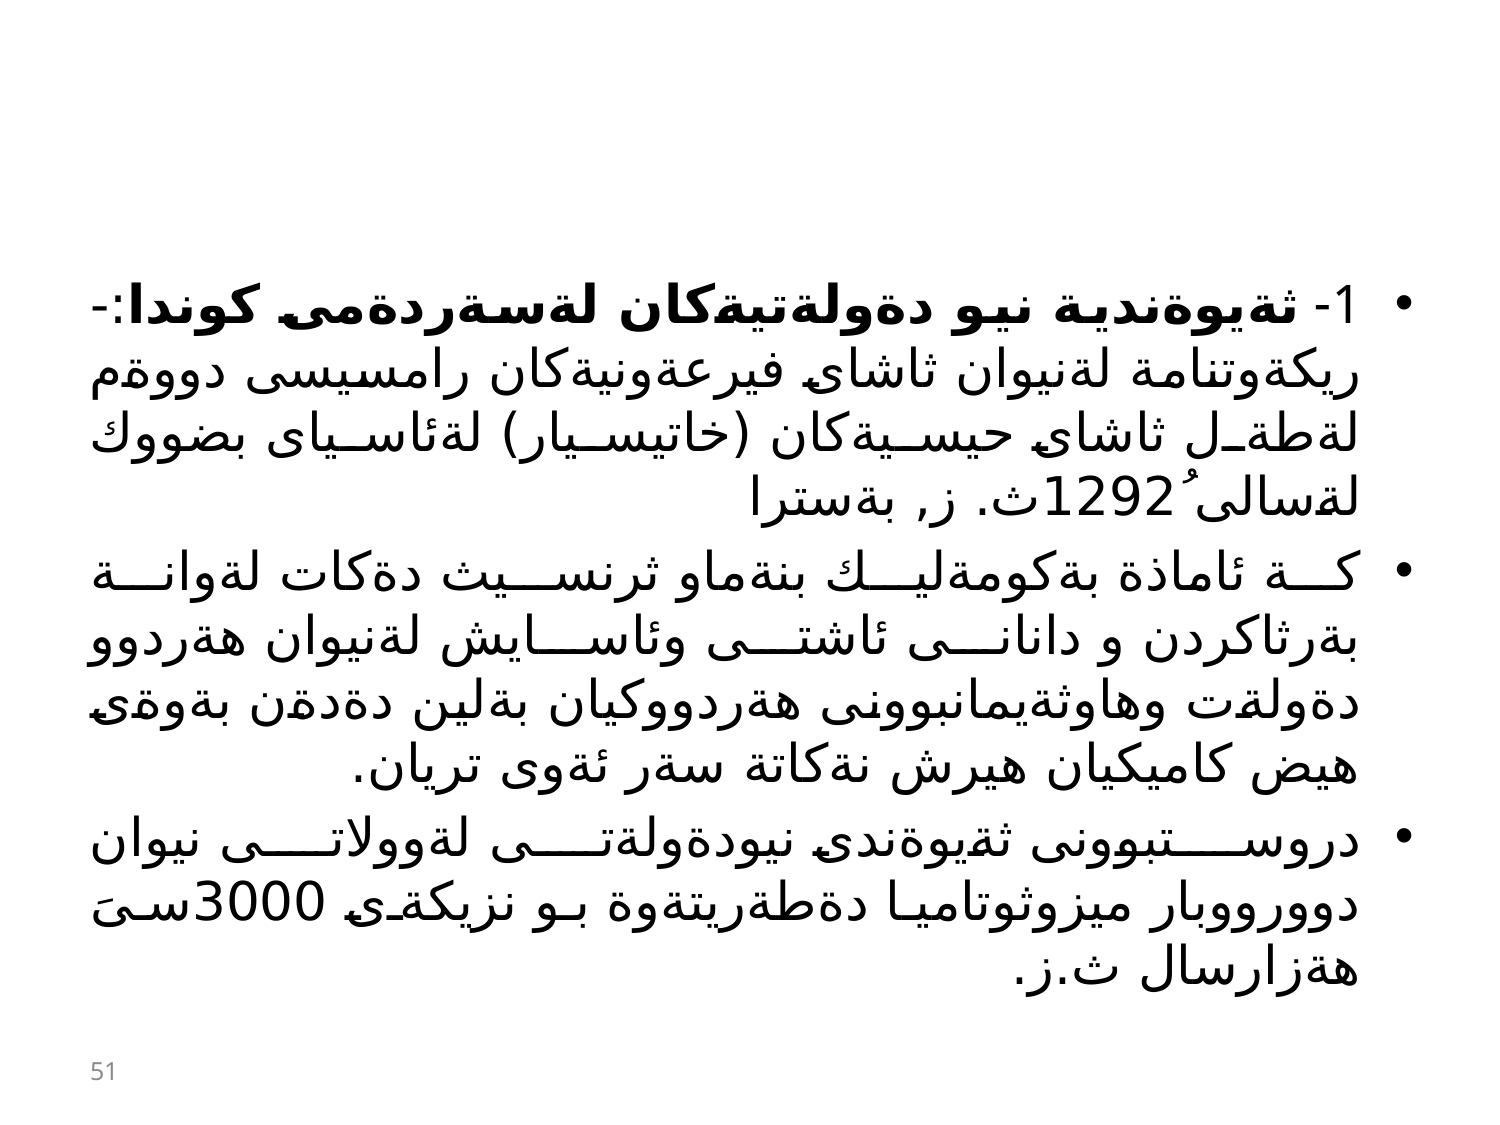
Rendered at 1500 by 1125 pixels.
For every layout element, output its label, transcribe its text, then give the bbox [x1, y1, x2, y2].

slide_number 51 [75, 1042, 425, 1103]
list 1- ثةيوةندية نيو دةولةتيةكان لةسةردةمى كوندا:- ريكةوتنامة لةنيوان ثاشاى فيرعةونيةكان رامسيسى دووةم لةطةل ثاشاى حيسيةكان (خاتيسيار) لةئاسياى بضووك لةسالى 1292ُث. ز, بةسترا كة ئاماذة بةكومةليك بنةماو ثرنسيث دةكات لةوانة بةرثاكردن و دانانى ئاشتى وئاسايش لةنيوان هةردوو دةولةت وهاوثةيمانبوونى هةردووكيان بةلين دةدةن بةوةى هيض كاميكيان هيرش نةكاتة سةر ئةوى تريان. دروستبوونى ثةيوةندى نيودةولةتى لةوولاتى نيوان دوورووبار ميزوثوتاميا دةطةريتةوة بو نزيكةى 3000سىَ هةزارسال ث.ز. [75, 262, 1425, 1005]
